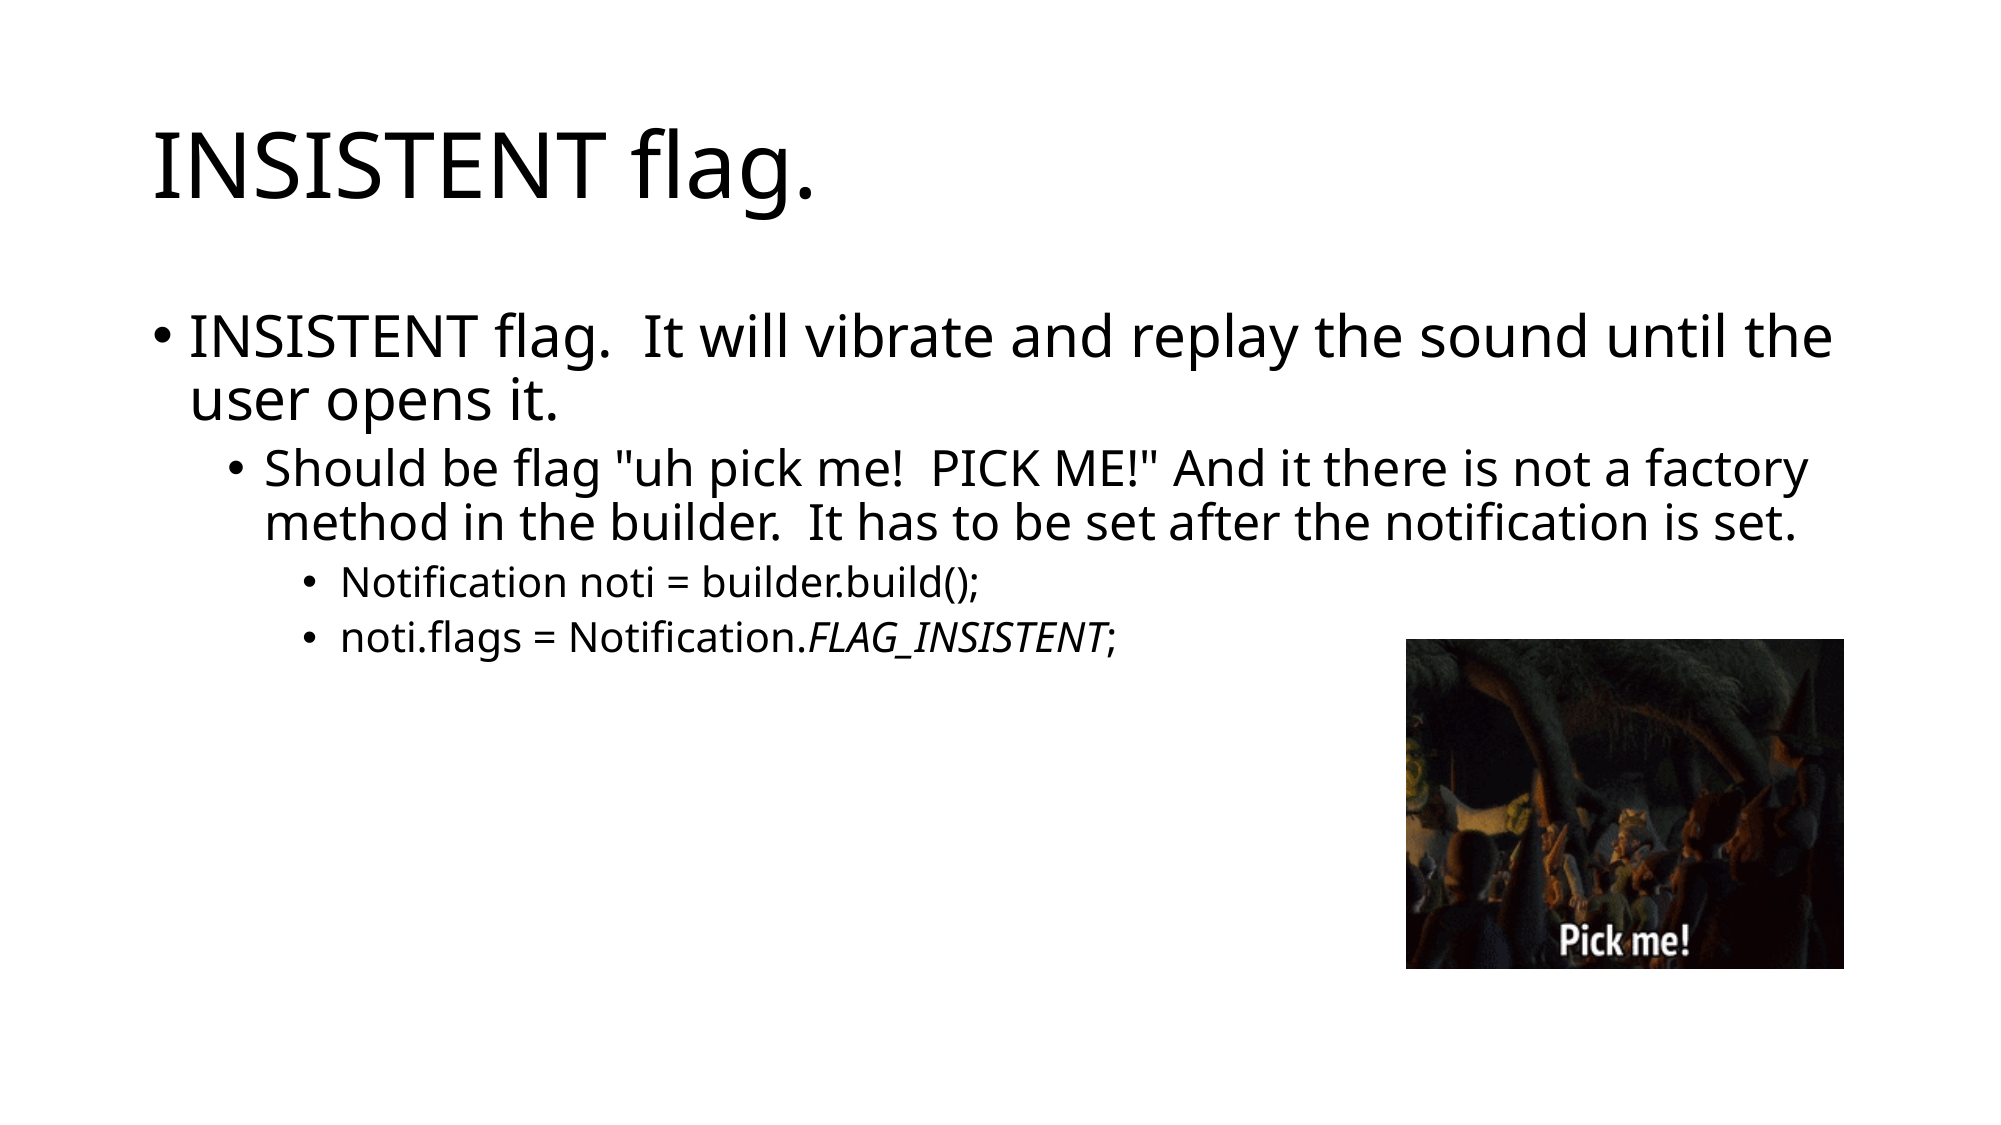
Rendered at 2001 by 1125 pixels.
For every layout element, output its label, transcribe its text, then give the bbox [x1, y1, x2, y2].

list INSISTENT flag. It will vibrate and replay the sound until the user opens it. Should be flag "uh pick me! PICK ME!" And it there is not a factory method in the builder. It has to be set after the notification is set. Notification noti = builder.build(); noti.flags = Notification.FLAG_INSISTENT; [137, 299, 1863, 1014]
title INSISTENT flag. [137, 59, 1863, 278]
picture [1405, 639, 1845, 969]
